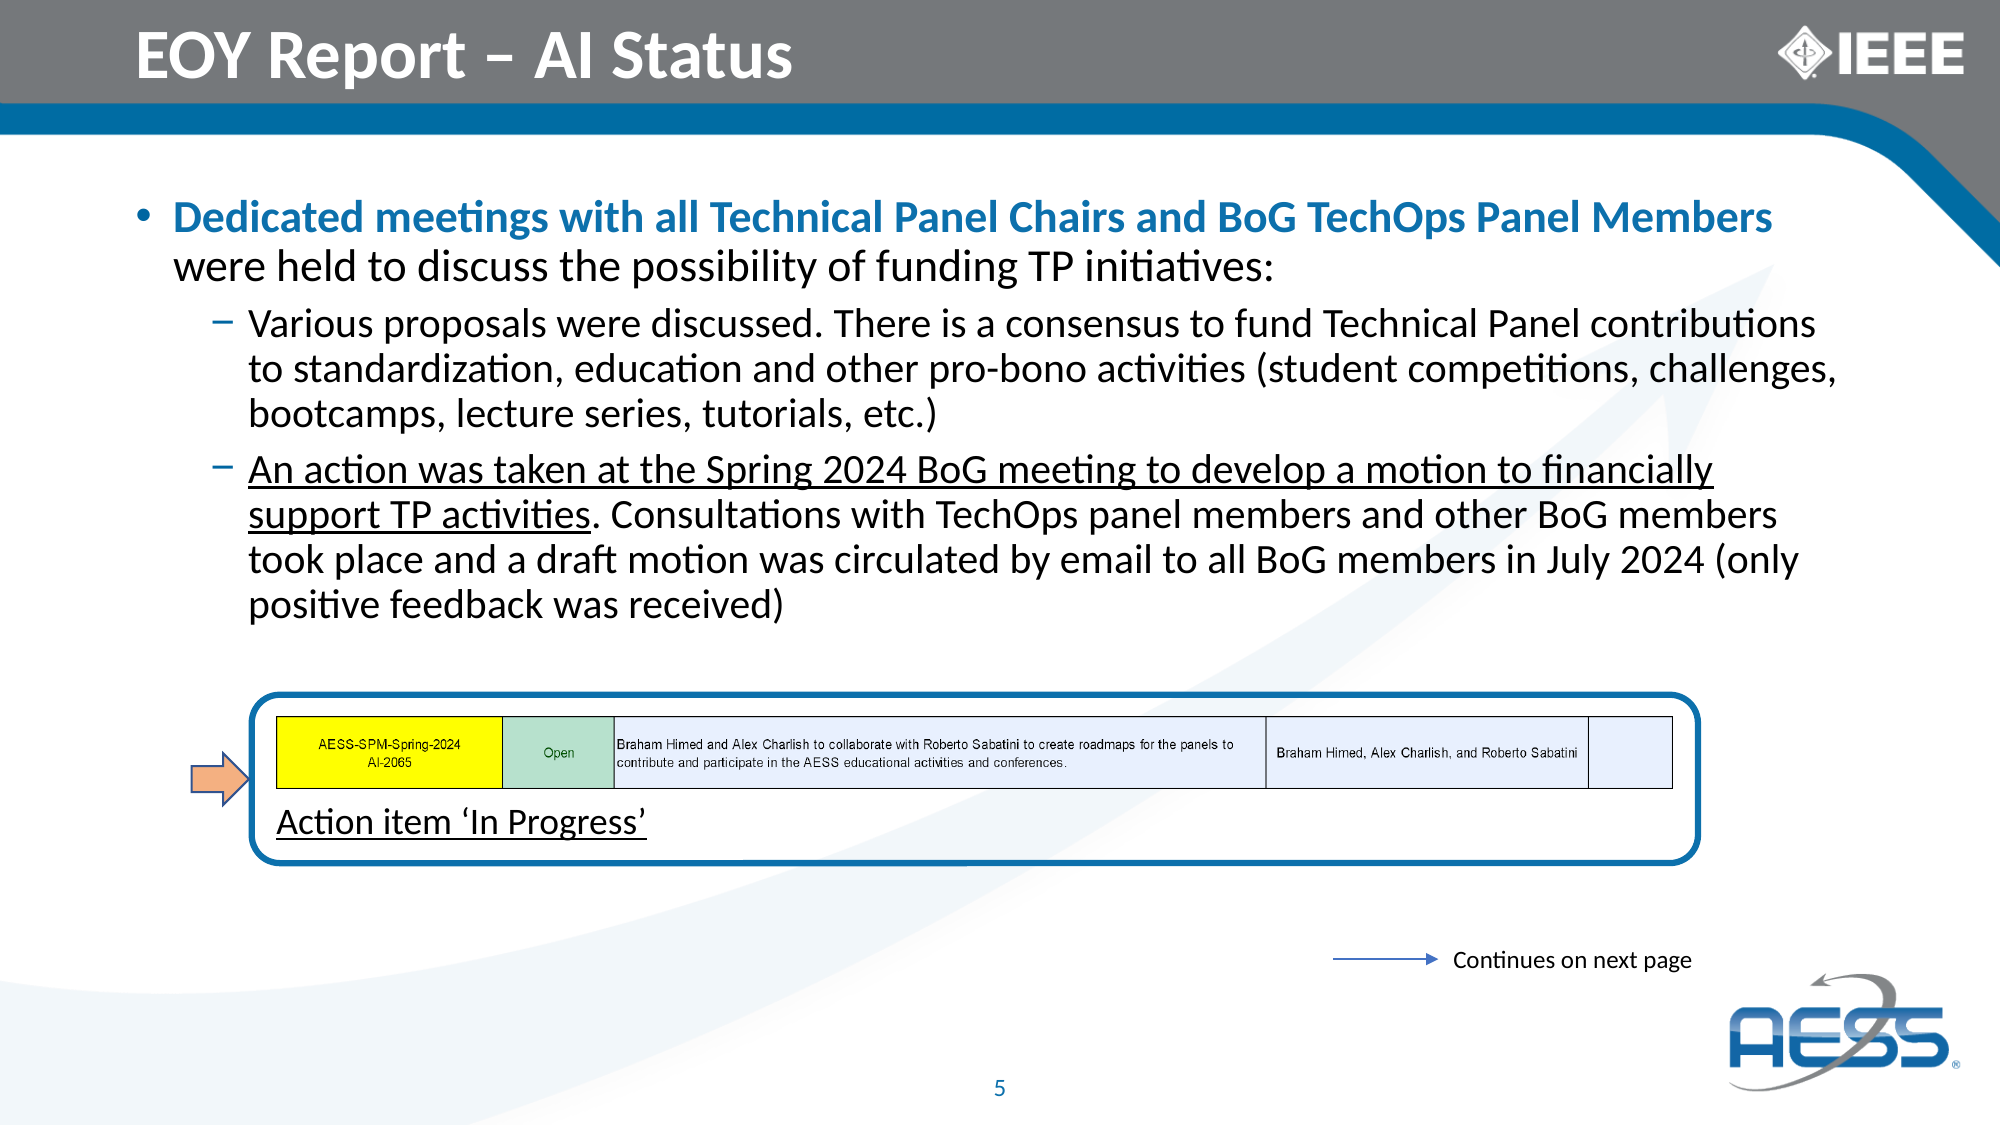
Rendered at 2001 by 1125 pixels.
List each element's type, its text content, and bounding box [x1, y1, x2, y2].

title EOY Report – AI Status [120, 9, 1846, 90]
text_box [191, 694, 1726, 864]
text_box Dedicated meetings with all Technical Panel Chairs and BoG TechOps Panel Members were held to discuss the possibility of funding TP initiatives: Various proposals were discussed. There is a consensus to fund Technical Panel contributions to standardization, education and other pro-bono activities (student competitions, challenges, bootcamps, lecture series, tutorials, etc.) An action was taken at the Spring 2024 BoG meeting to develop a motion to financially support TP activities. Consultations with TechOps panel members and other BoG members took place and a draft motion was circulated by email to all BoG members in July 2024 (only positive feedback was received) [120, 185, 1863, 1004]
picture [0, 0, 2000, 221]
text_box Continues on next page [1438, 936, 1741, 982]
text_box 5 [662, 1064, 1338, 1125]
picture [0, 135, 2000, 1125]
